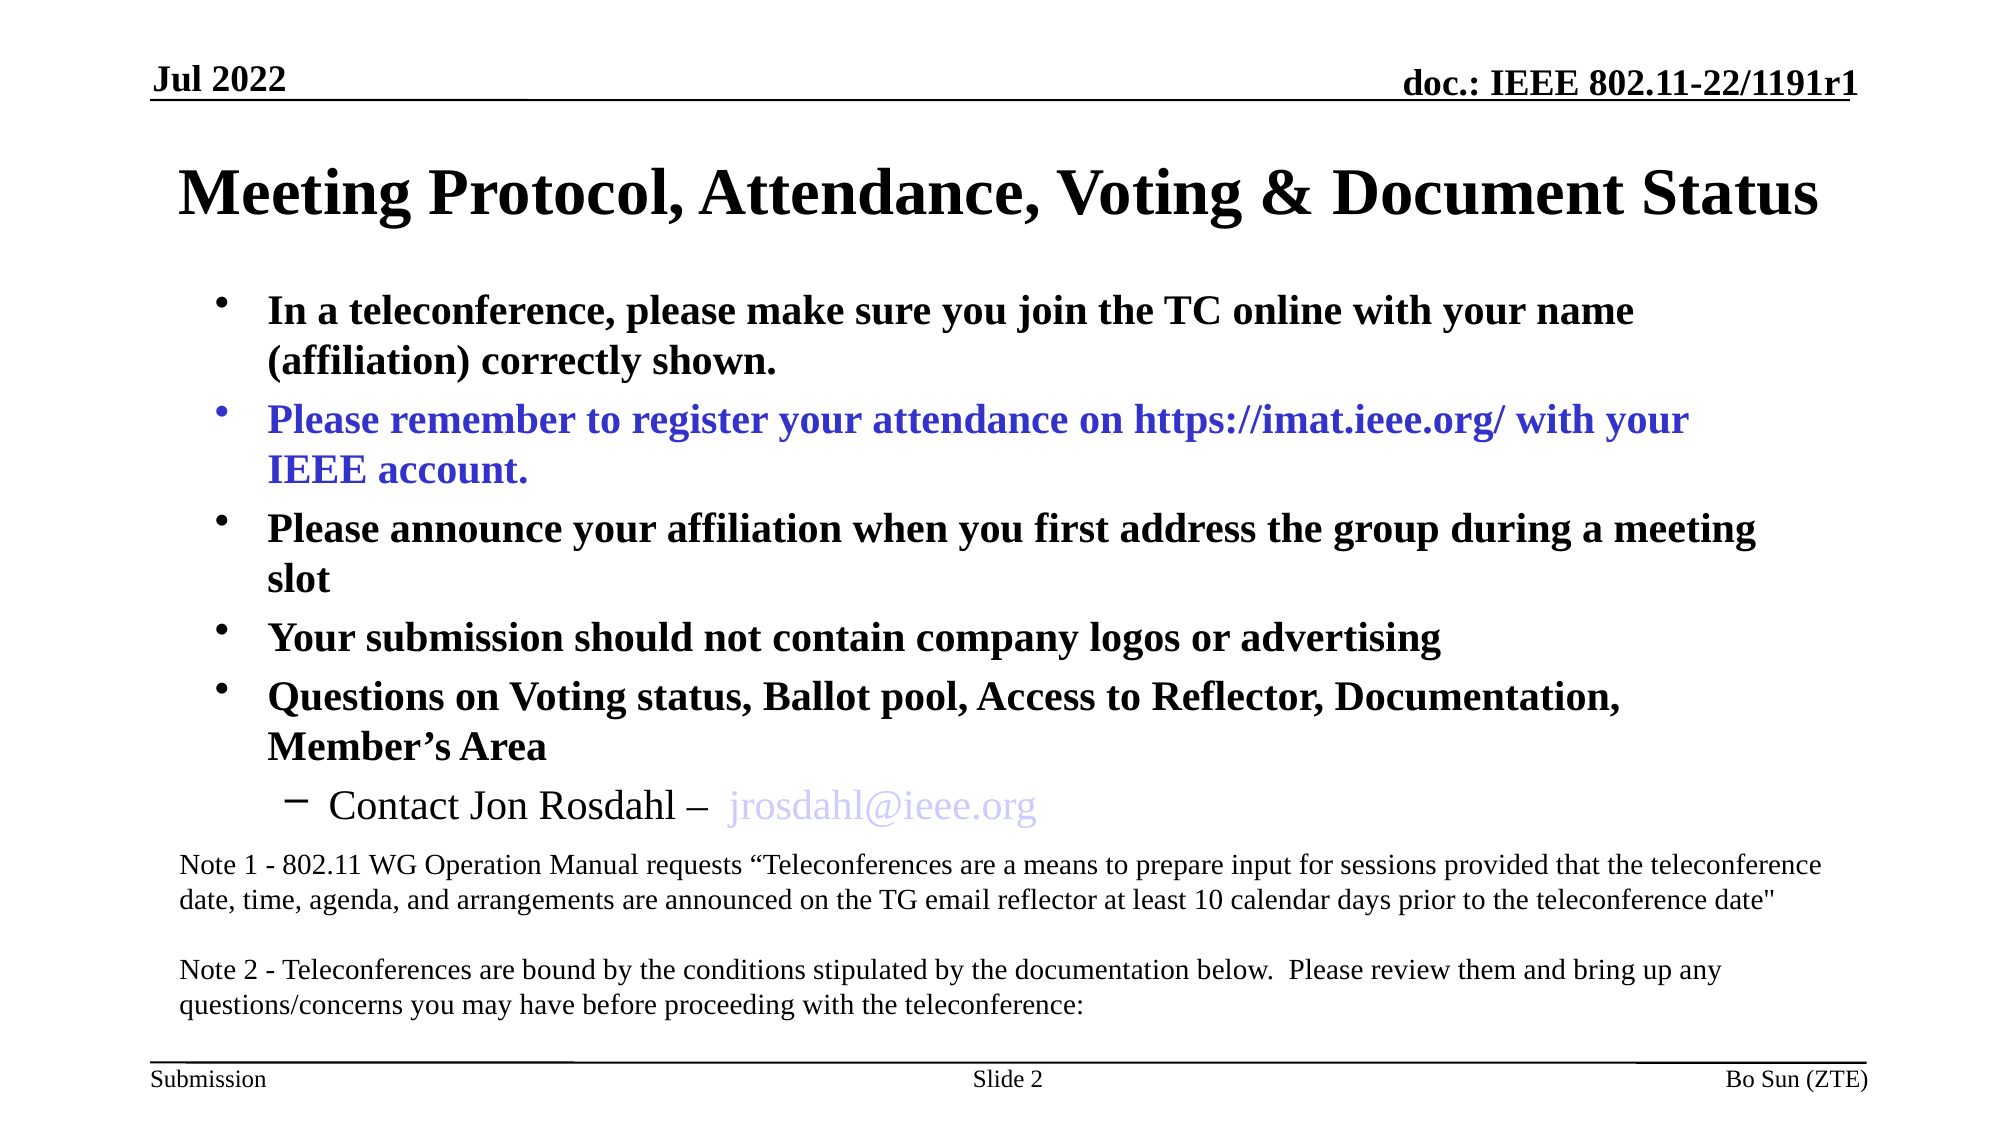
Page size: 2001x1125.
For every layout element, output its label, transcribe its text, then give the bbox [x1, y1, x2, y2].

text_box Note 1 - 802.11 WG Operation Manual requests “Teleconferences are a means to prepare input for sessions provided that the teleconference date, time, agenda, and arrangements are announced on the TG email reflector at least 10 calendar days prior to the teleconference date" Note 2 - Teleconferences are bound by the conditions stipulated by the documentation below. Please review them and bring up any questions/concerns you may have before proceeding with the teleconference: [164, 837, 1852, 1028]
footer Bo Sun (ZTE) [1171, 1061, 1869, 1093]
text_box In a teleconference, please make sure you join the TC online with your name (affiliation) correctly shown. Please remember to register your attendance on https://imat.ieee.org/ with your IEEE account. Please announce your affiliation when you first address the group during a meeting slot Your submission should not contain company logos or advertising Questions on Voting status, Ballot pool, Access to Reflector, Documentation, Member’s Area Contact Jon Rosdahl – jrosdahl@ieee.org [200, 274, 1813, 837]
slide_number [152, 54, 563, 100]
slide_number Slide 2 [949, 1061, 1067, 1123]
title Meeting Protocol, Attendance, Voting & Document Status [149, 99, 1850, 276]
